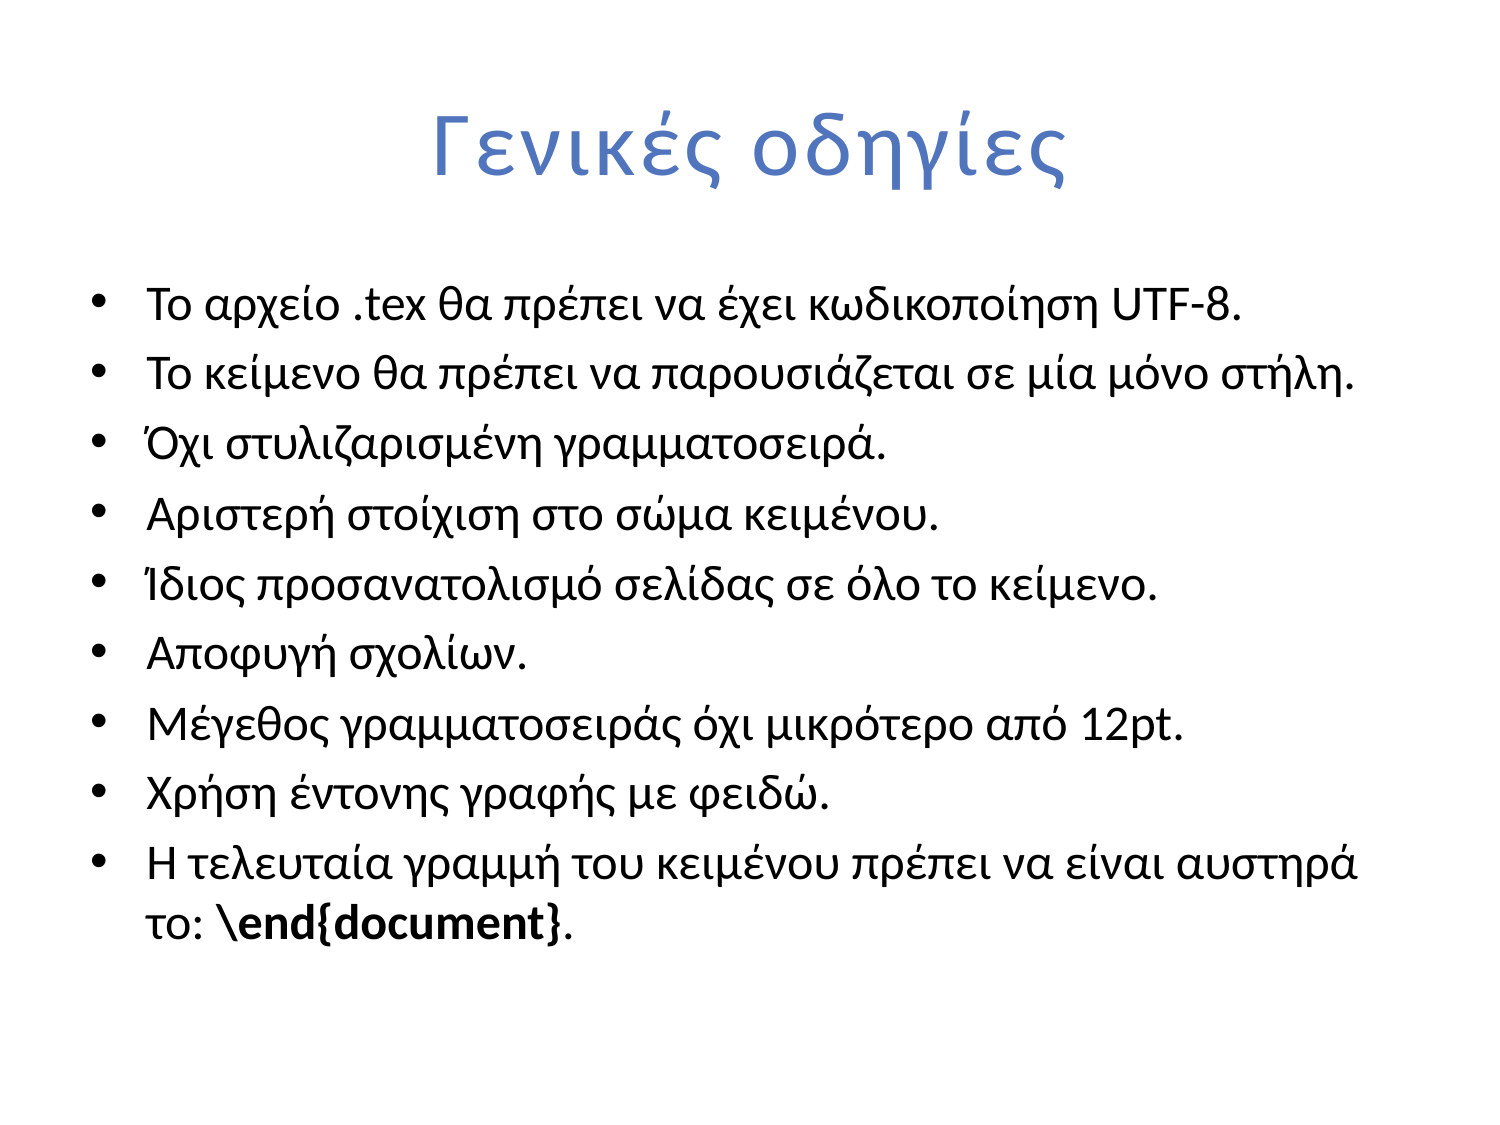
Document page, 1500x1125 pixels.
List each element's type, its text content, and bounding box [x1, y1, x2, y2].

list Το αρχείο .tex θα πρέπει να έχει κωδικοποίηση UTF-8. Το κείμενο θα πρέπει να παρουσιάζεται σε μία μόνο στήλη. Όχι στυλιζαρισμένη γραμματοσειρά. Αριστερή στοίχιση στο σώμα κειμένου. Ίδιος προσανατολισμό σελίδας σε όλο το κείμενο. Αποφυγή σχολίων. Μέγεθος γραμματοσειράς όχι μικρότερο από 12pt. Χρήση έντονης γραφής με φειδώ. Η τελευταία γραμμή του κειμένου πρέπει να είναι αυστηρά το: \end{document}. [74, 262, 1426, 1006]
title Γενικές οδηγίες [74, 44, 1426, 233]
